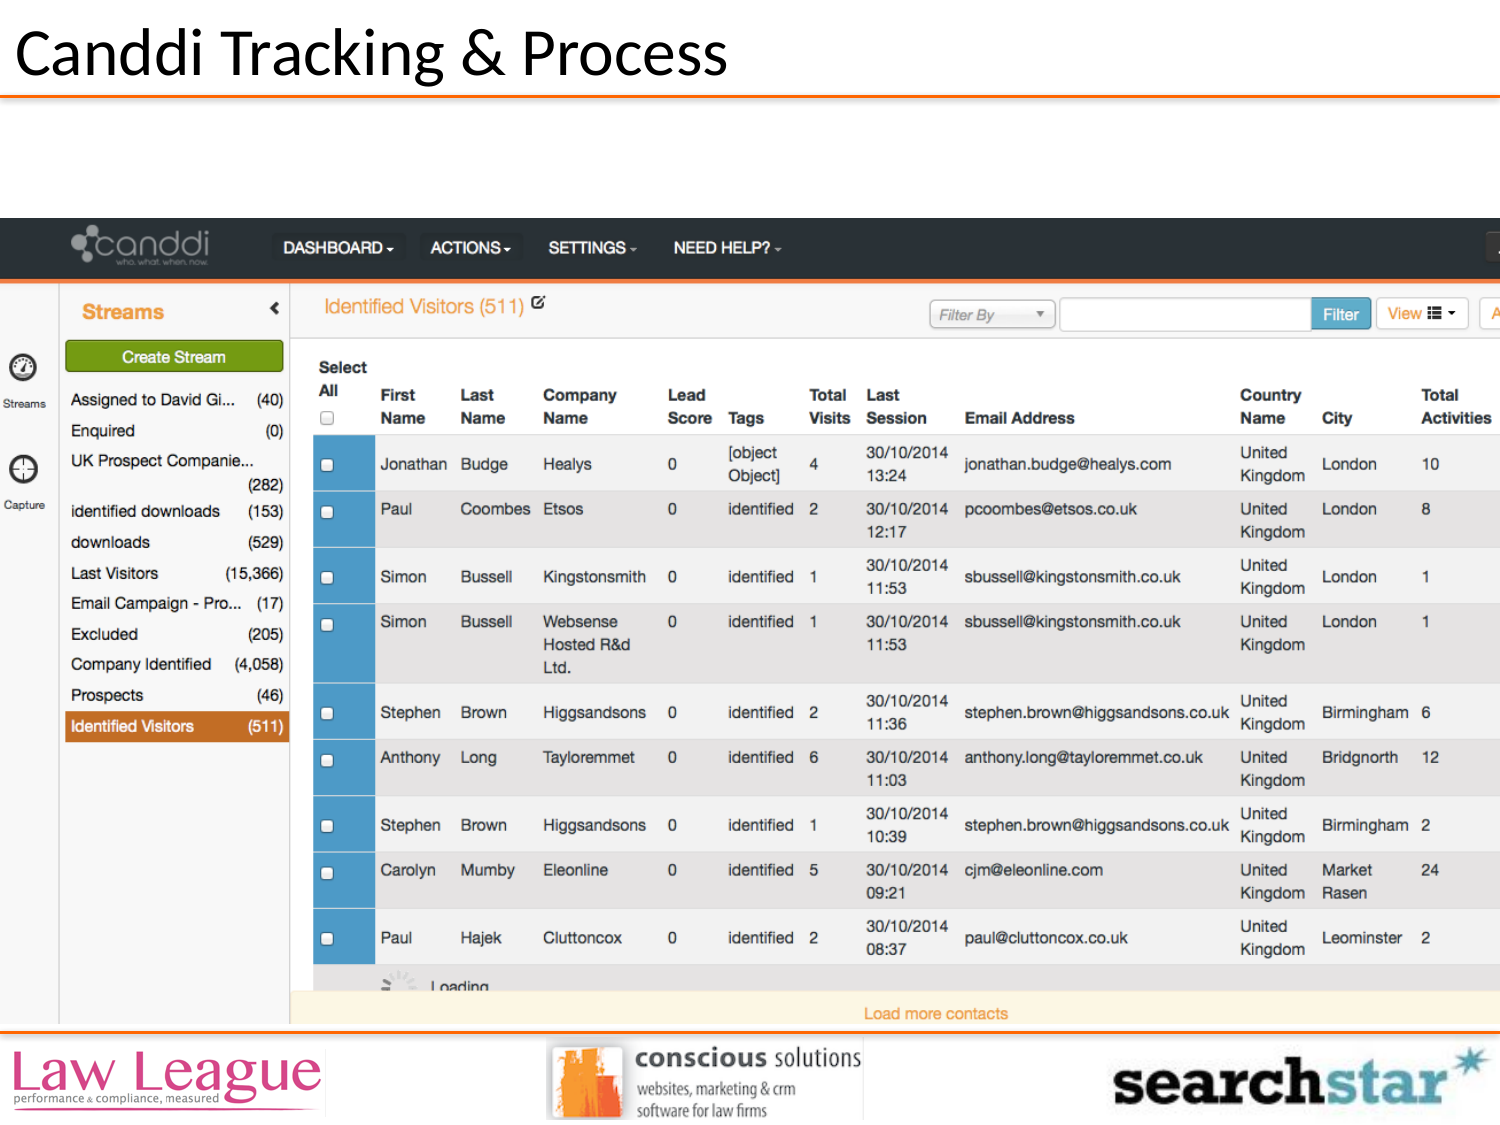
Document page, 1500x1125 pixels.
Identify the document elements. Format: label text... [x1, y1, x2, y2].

picture [7, 1049, 326, 1117]
title Canddi Tracking & Process [0, 0, 1350, 97]
picture [0, 218, 1500, 1024]
picture [546, 1037, 864, 1120]
picture [1093, 1034, 1496, 1124]
